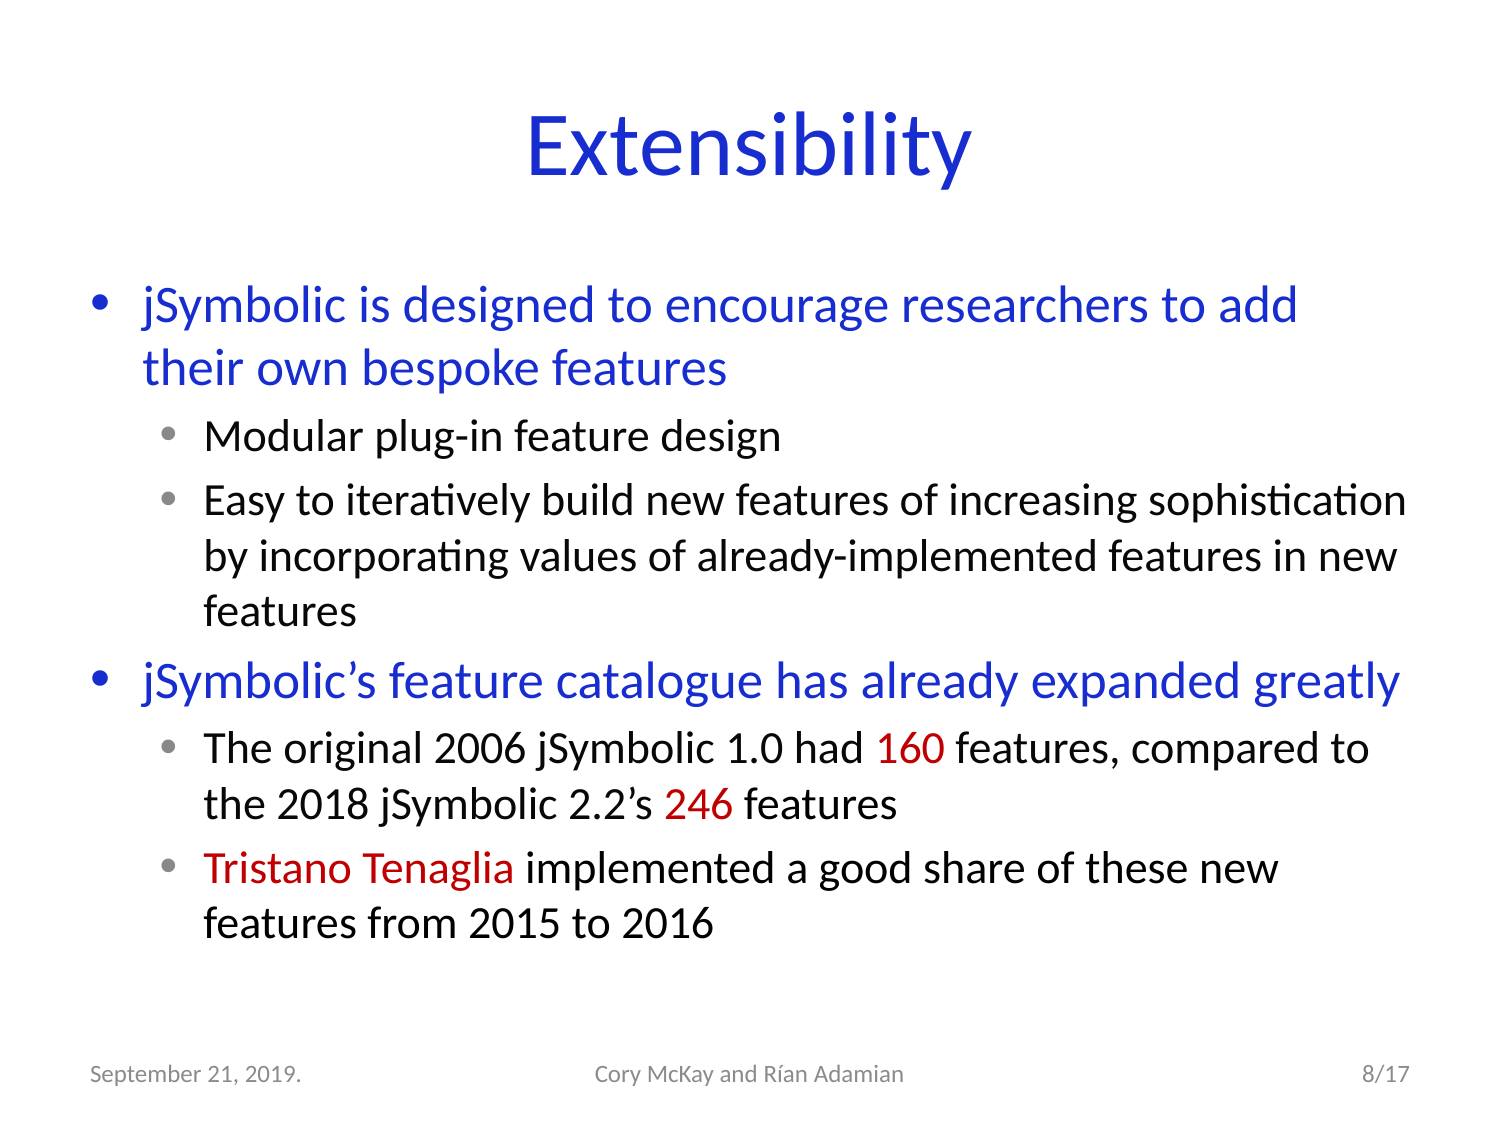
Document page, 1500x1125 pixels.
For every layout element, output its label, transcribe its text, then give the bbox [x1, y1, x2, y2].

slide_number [75, 1042, 425, 1103]
list jSymbolic is designed to encourage researchers to add their own bespoke features Modular plug-in feature design Easy to iteratively build new features of increasing sophistication by incorporating values of already-implemented features in new features jSymbolic’s feature catalogue has already expanded greatly The original 2006 jSymbolic 1.0 had 160 features, compared to the 2018 jSymbolic 2.2’s 246 features Tristano Tenaglia implemented a good share of these new features from 2015 to 2016 [75, 262, 1425, 1005]
slide_number 8/17 [1074, 1042, 1425, 1103]
footer Cory McKay and Rían Adamian [457, 1042, 1043, 1103]
title Extensibility [75, 45, 1425, 233]
